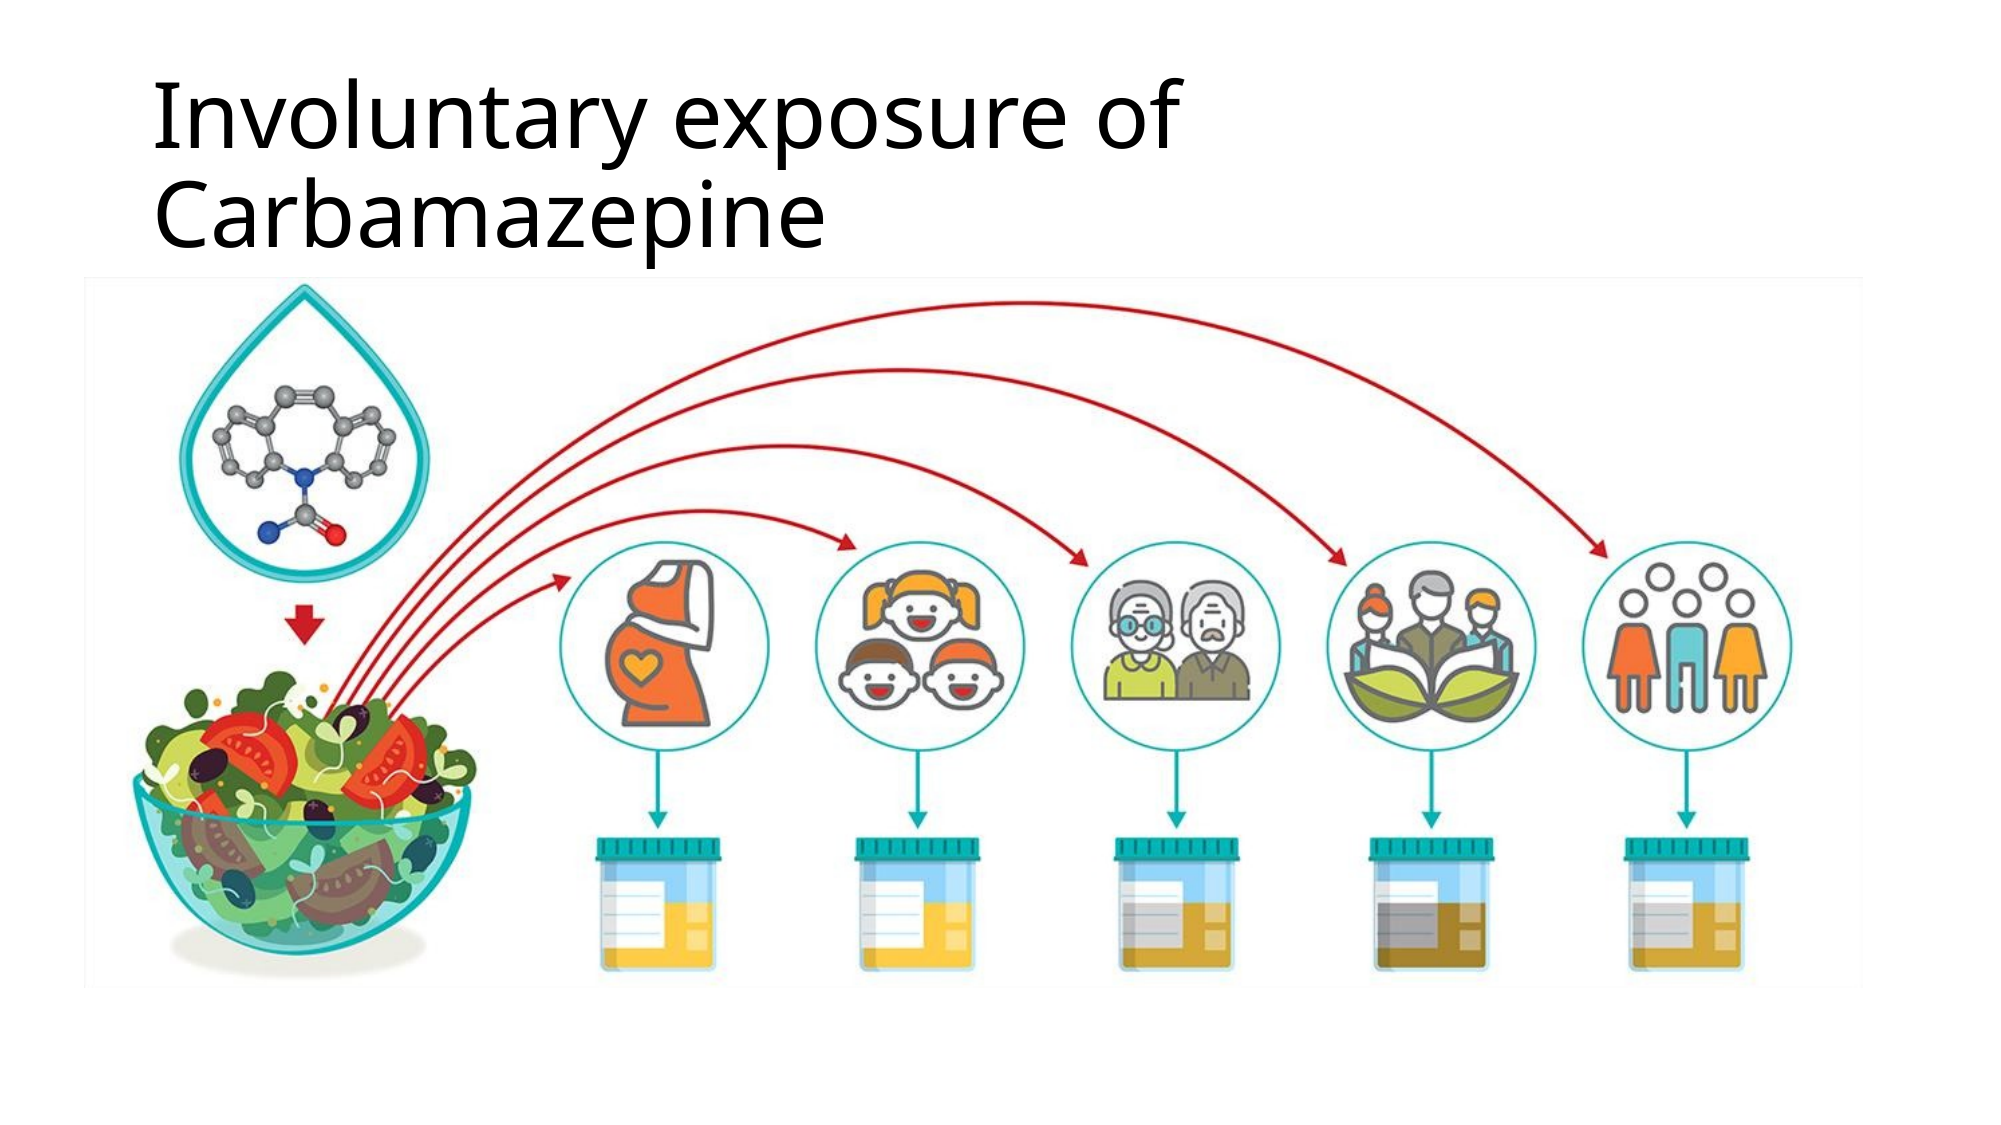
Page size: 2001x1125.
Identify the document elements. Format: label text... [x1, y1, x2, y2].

title Involuntary exposure of Carbamazepine [137, 59, 1863, 277]
picture [84, 277, 1863, 988]
